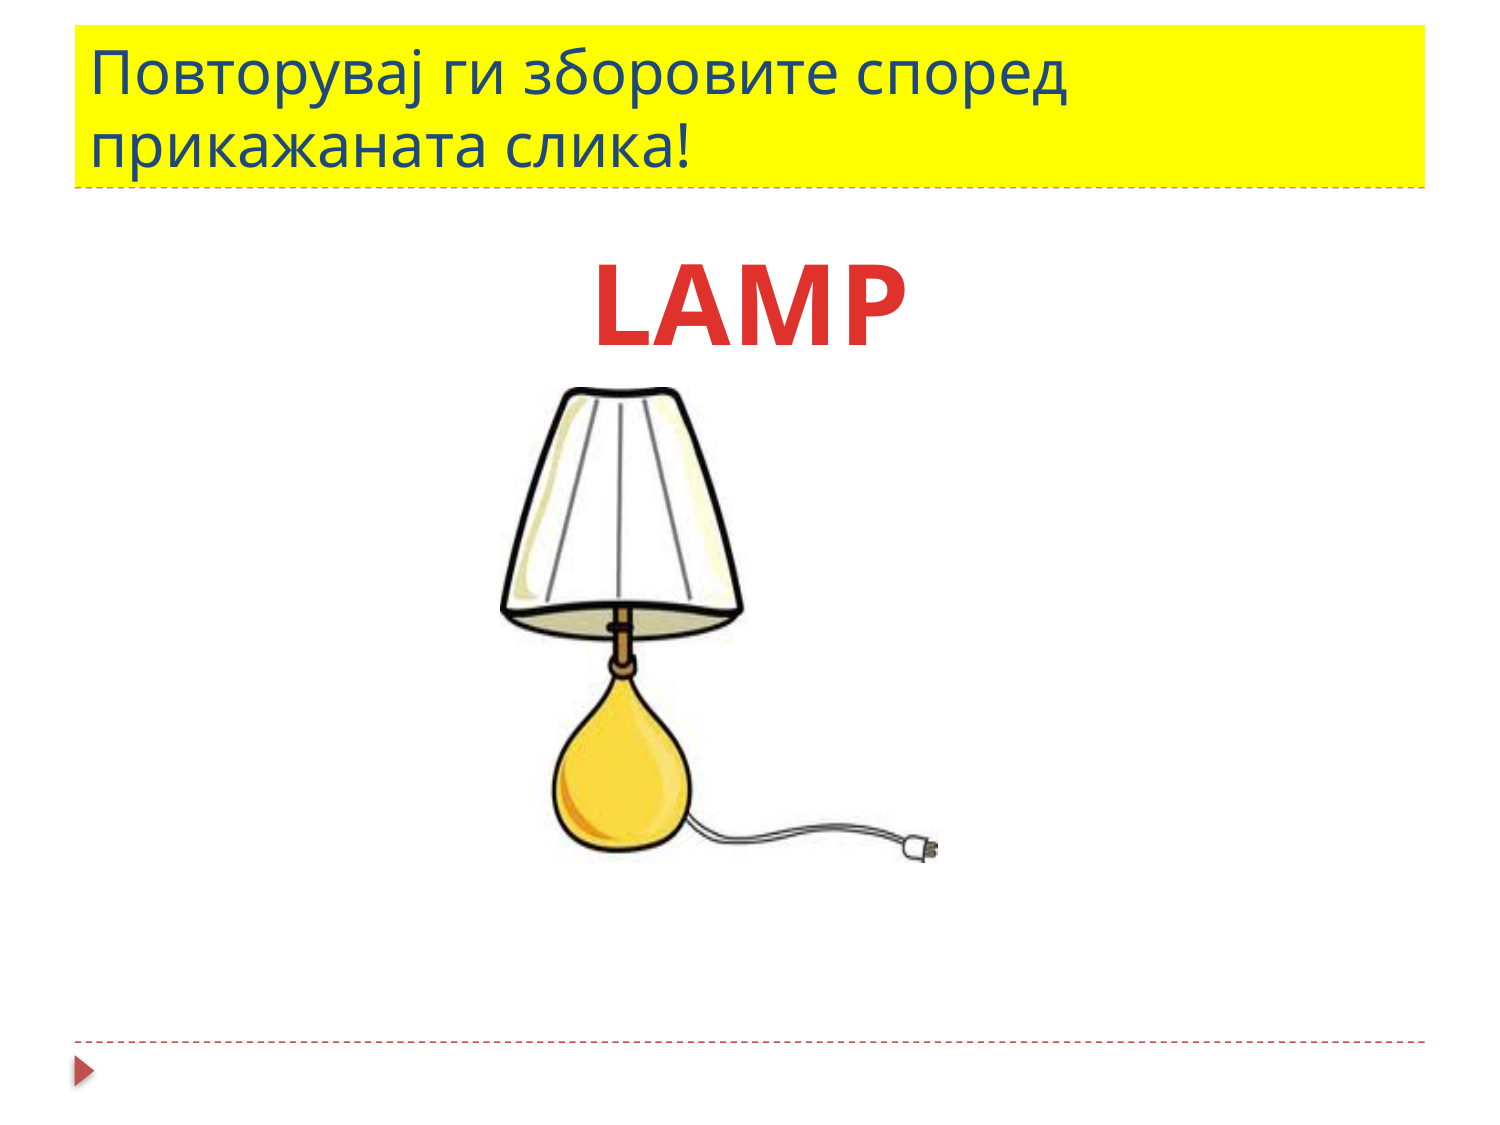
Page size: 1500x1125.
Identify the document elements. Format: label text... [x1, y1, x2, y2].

title Повторувај ги зборовите според прикажаната слика! [75, 24, 1425, 188]
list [499, 387, 938, 863]
text_box LAMP [328, 224, 1172, 375]
